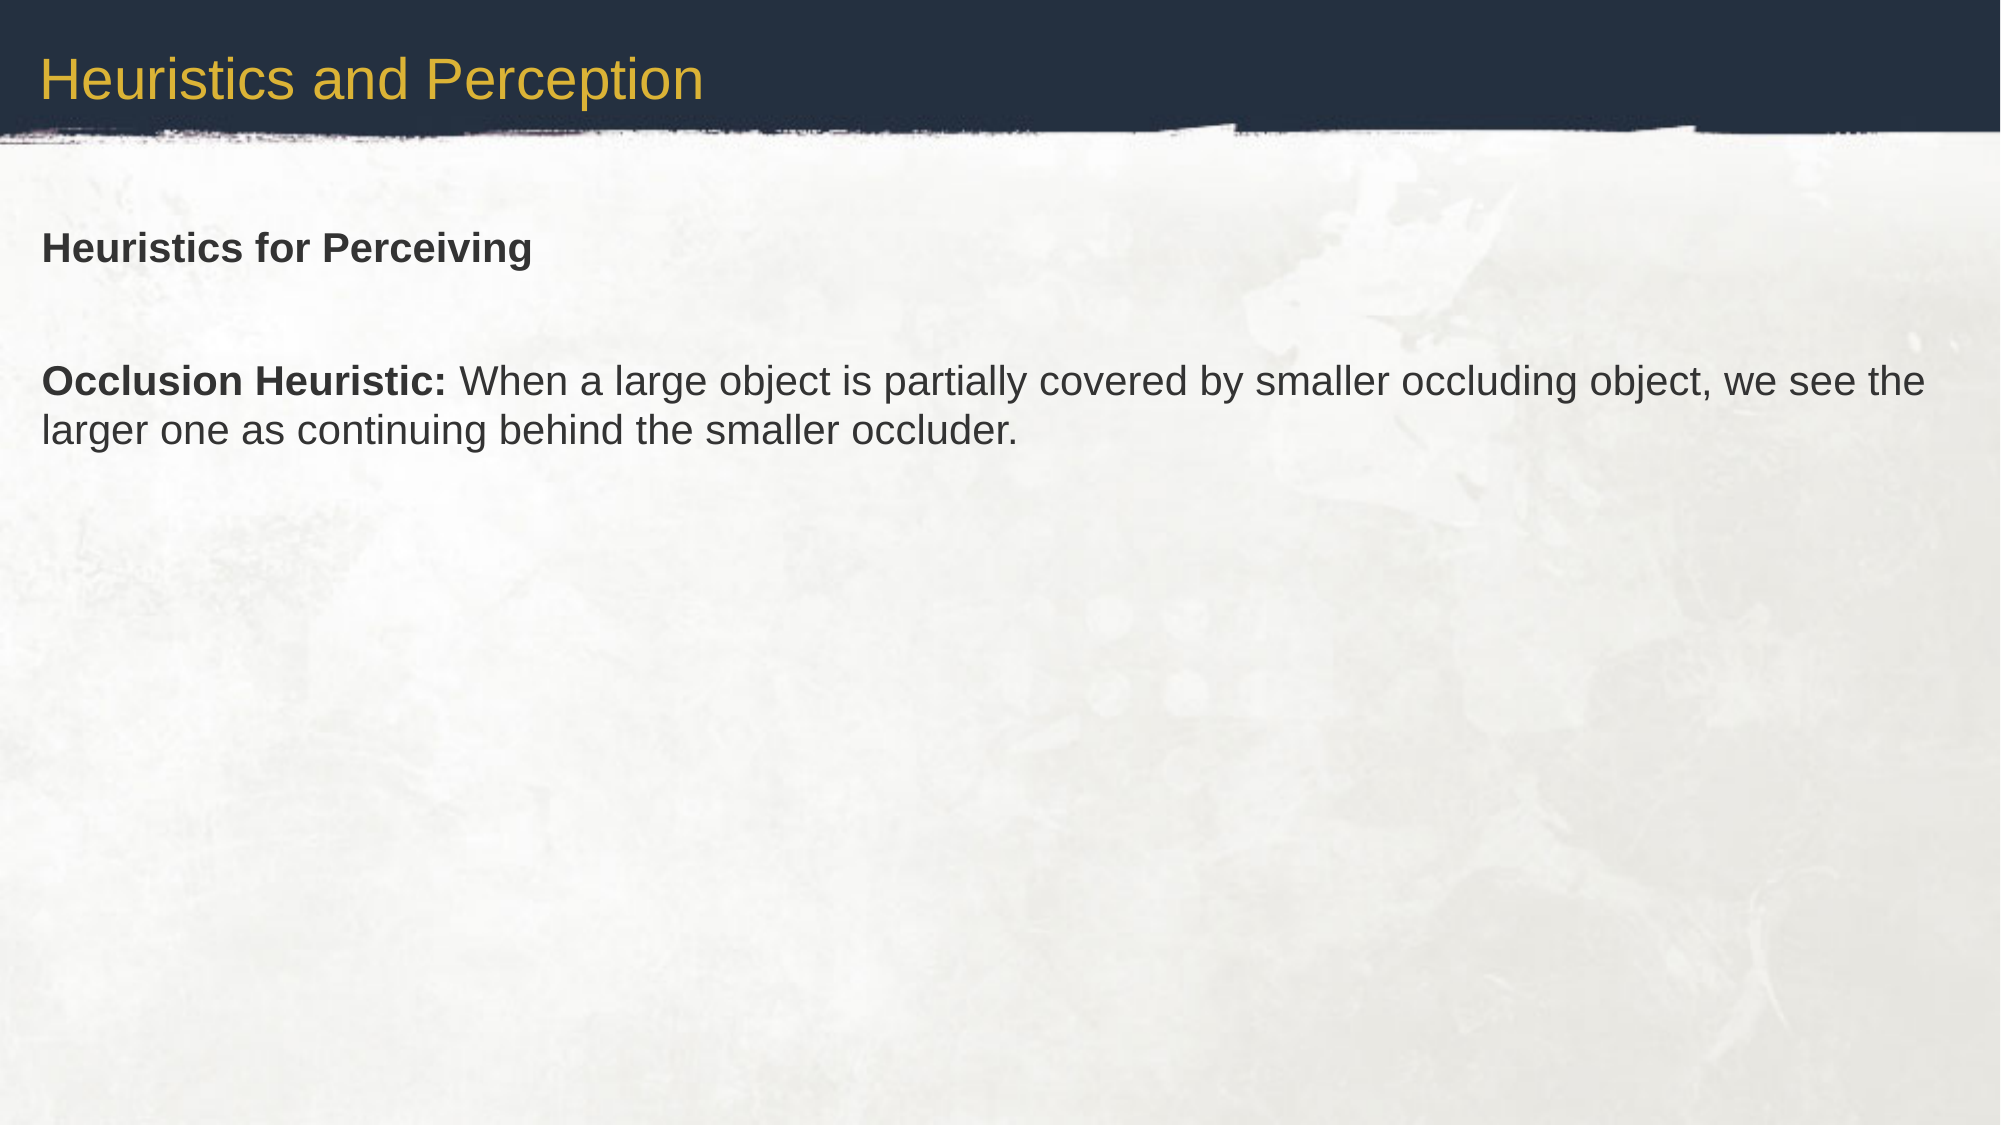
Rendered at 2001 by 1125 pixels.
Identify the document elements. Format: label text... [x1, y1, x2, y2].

picture [0, 0, 2001, 1125]
list Heuristics and Perception [24, 12, 1975, 140]
text_box Heuristics for Perceiving Occlusion Heuristic: When a large object is partially covered by smaller occluding object, we see the larger one as continuing behind the smaller occluder. [24, 213, 1946, 461]
